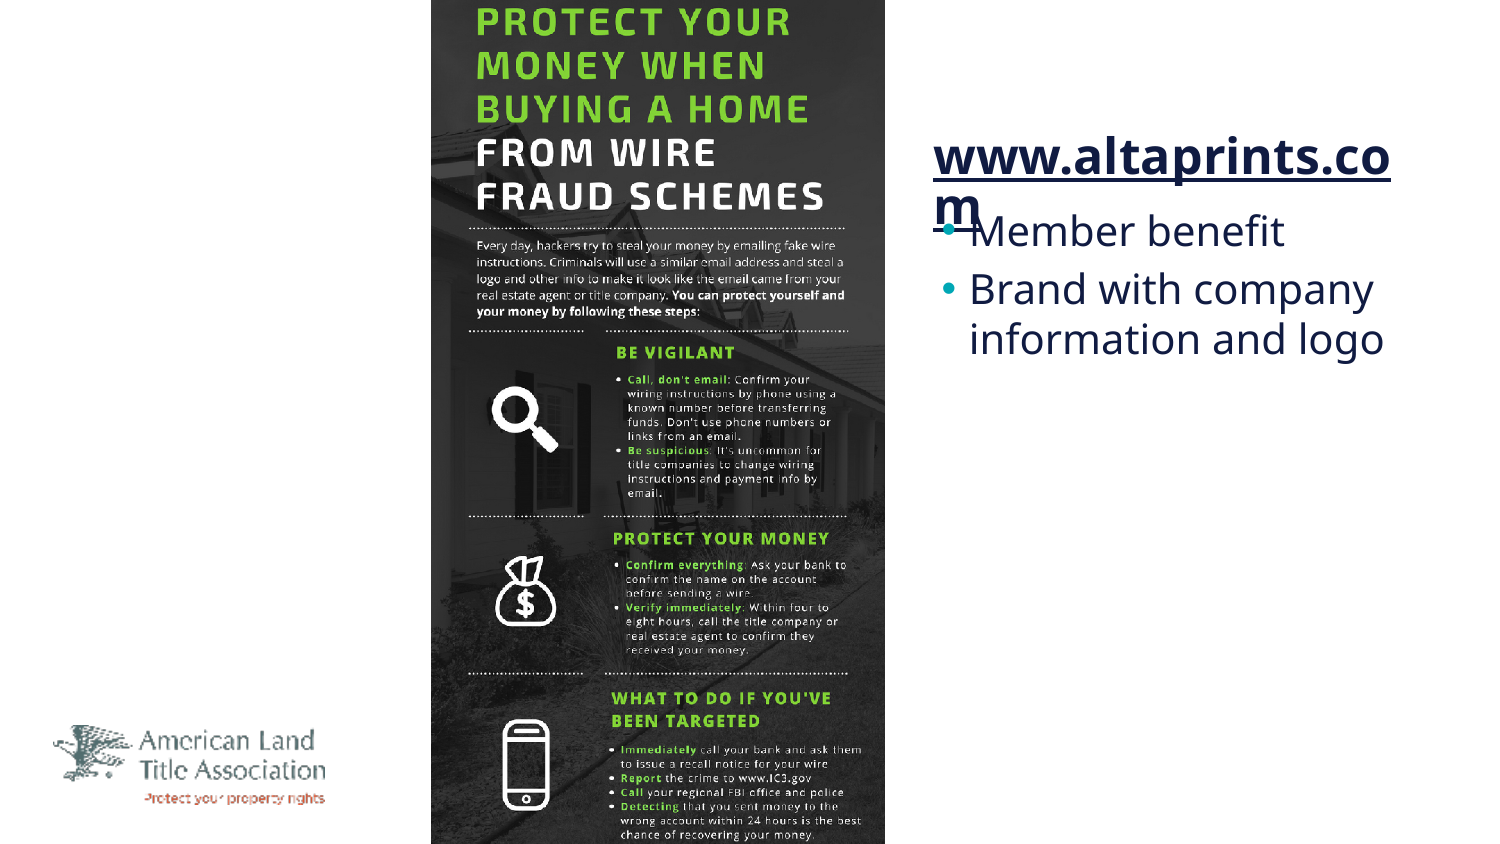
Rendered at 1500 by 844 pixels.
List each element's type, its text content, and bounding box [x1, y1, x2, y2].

picture [53, 725, 325, 805]
text_box www.altaprints.com [918, 117, 1450, 261]
list Member benefit Brand with company information and logo [926, 196, 1425, 682]
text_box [431, 0, 885, 844]
